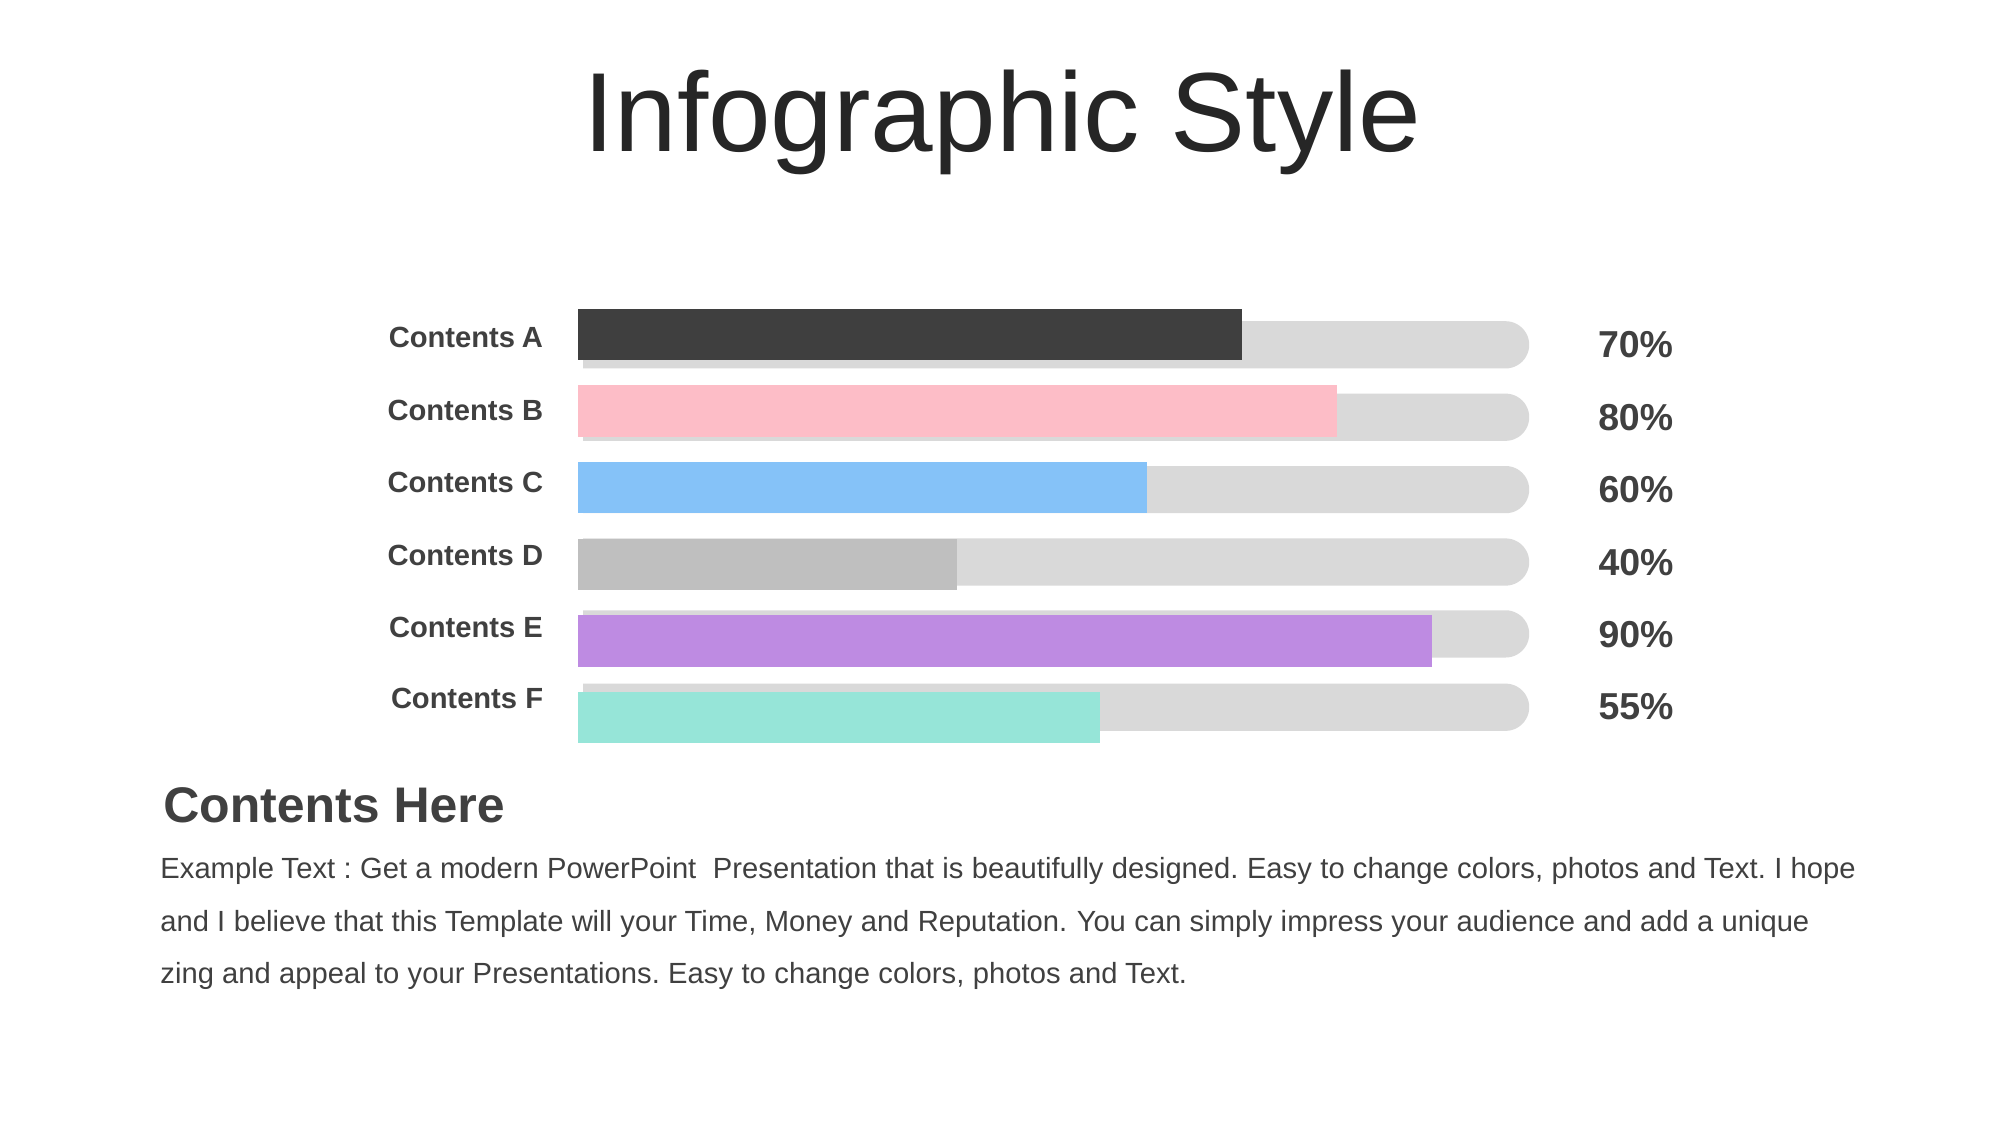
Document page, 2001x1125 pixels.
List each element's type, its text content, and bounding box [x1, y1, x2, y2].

text_box 90% [1582, 602, 1690, 663]
text_box 55% [1582, 674, 1690, 734]
list Infographic Style [53, 55, 1952, 175]
text_box 70% [1582, 312, 1689, 373]
chart [557, 286, 1547, 766]
text_box Contents C [310, 456, 557, 506]
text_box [148, 765, 1874, 994]
text_box Contents A [310, 311, 557, 362]
text_box Contents E [310, 600, 557, 651]
text_box Contents B [310, 383, 557, 434]
text_box 40% [1582, 530, 1690, 591]
text_box 80% [1582, 385, 1689, 445]
text_box Contents D [310, 528, 557, 579]
text_box 60% [1582, 457, 1690, 518]
text_box Contents F [310, 672, 557, 723]
